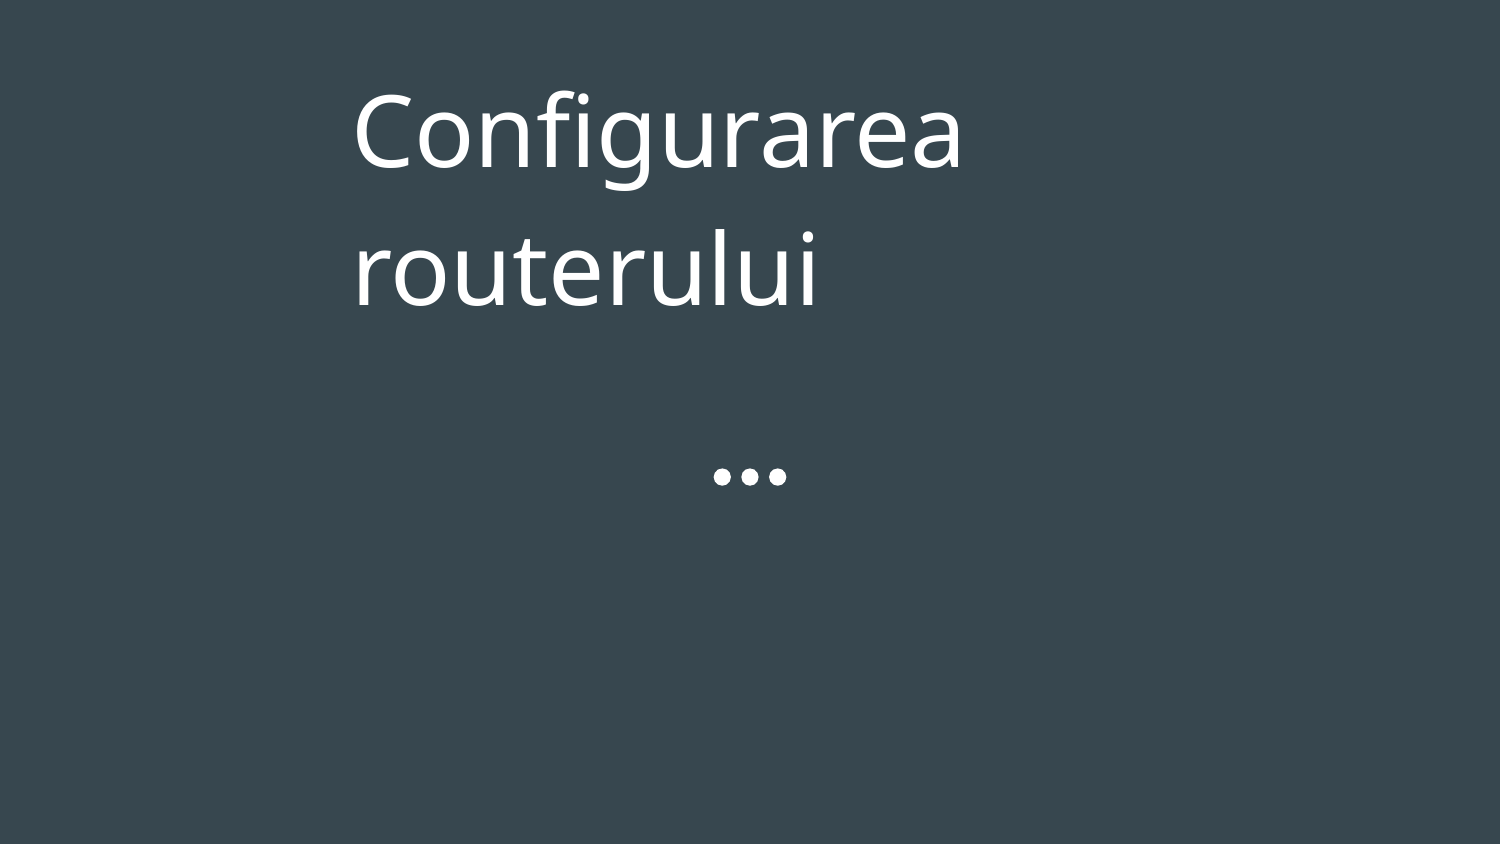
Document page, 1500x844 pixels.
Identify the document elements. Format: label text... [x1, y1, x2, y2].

title Configurarea routerului [336, 40, 1234, 340]
